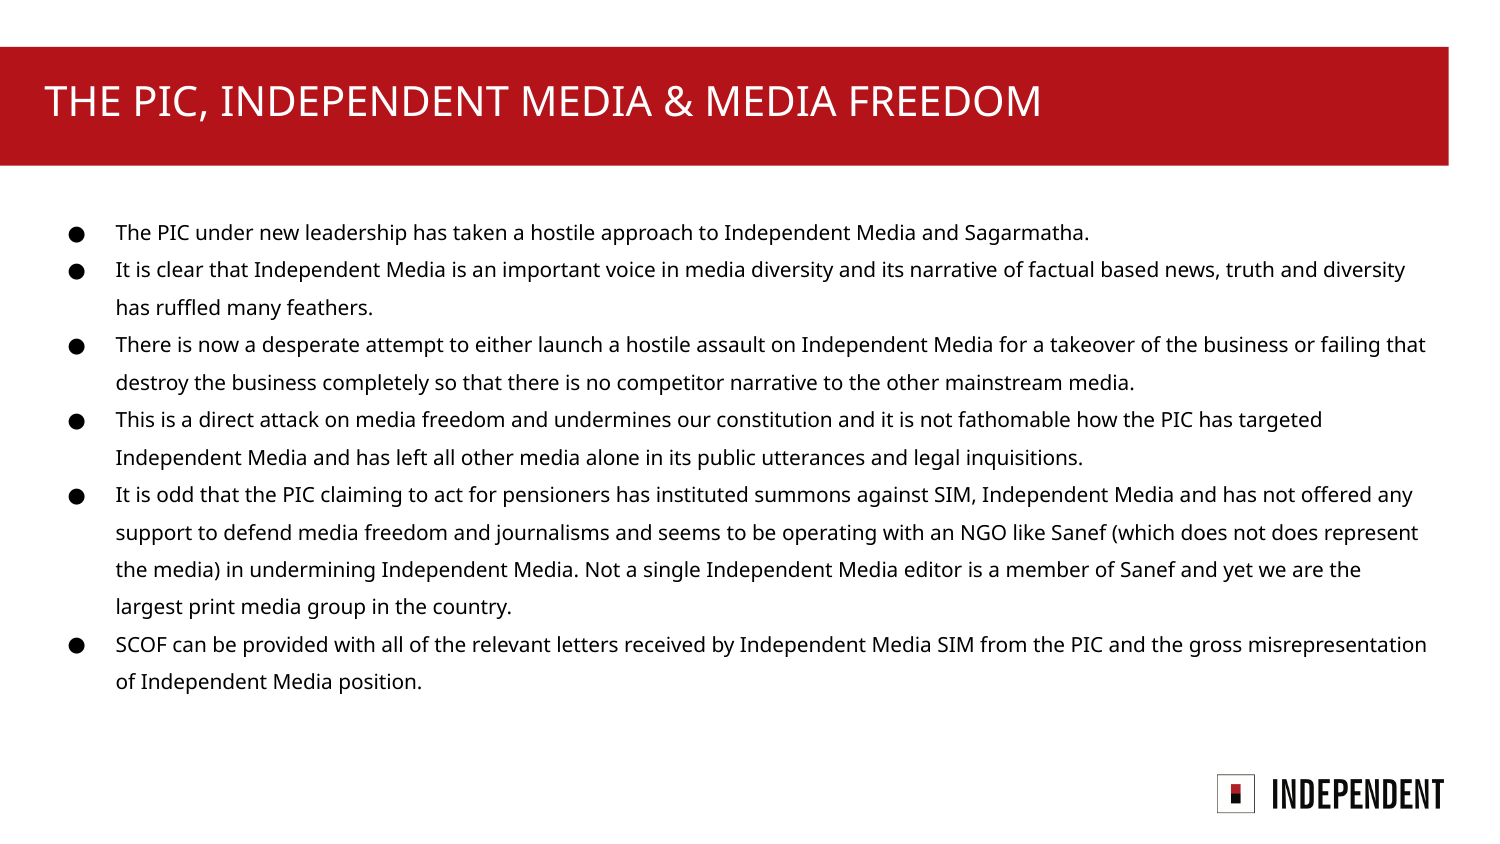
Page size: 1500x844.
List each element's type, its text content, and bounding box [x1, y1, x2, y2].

picture [1212, 767, 1450, 821]
list The PIC under new leadership has taken a hostile approach to Independent Media and Sagarmatha. It is clear that Independent Media is an important voice in media diversity and its narrative of factual based news, truth and diversity has ruffled many feathers. There is now a desperate attempt to either launch a hostile assault on Independent Media for a takeover of the business or failing that destroy the business completely so that there is no competitor narrative to the other mainstream media. This is a direct attack on media freedom and undermines our constitution and it is not fathomable how the PIC has targeted Independent Media and has left all other media alone in its public utterances and legal inquisitions. It is odd that the PIC claiming to act for pensioners has instituted summons against SIM, Independent Media and has not offered any support to defend media freedom and journalisms and seems to be operating with an NGO like Sanef (which does not does represent the media) in undermining Independent Media. Not a single Independent Media editor is a member of Sanef and yet we are the largest print media group in the country. SCOF can be provided with all of the relevant letters received by Independent Media SIM from the PIC and the gross misrepresentation of Independent Media position. [25, 192, 1449, 778]
text_box [0, 46, 1449, 166]
text_box THE PIC, INDEPENDENT MEDIA & MEDIA FREEDOM [29, 59, 1445, 166]
